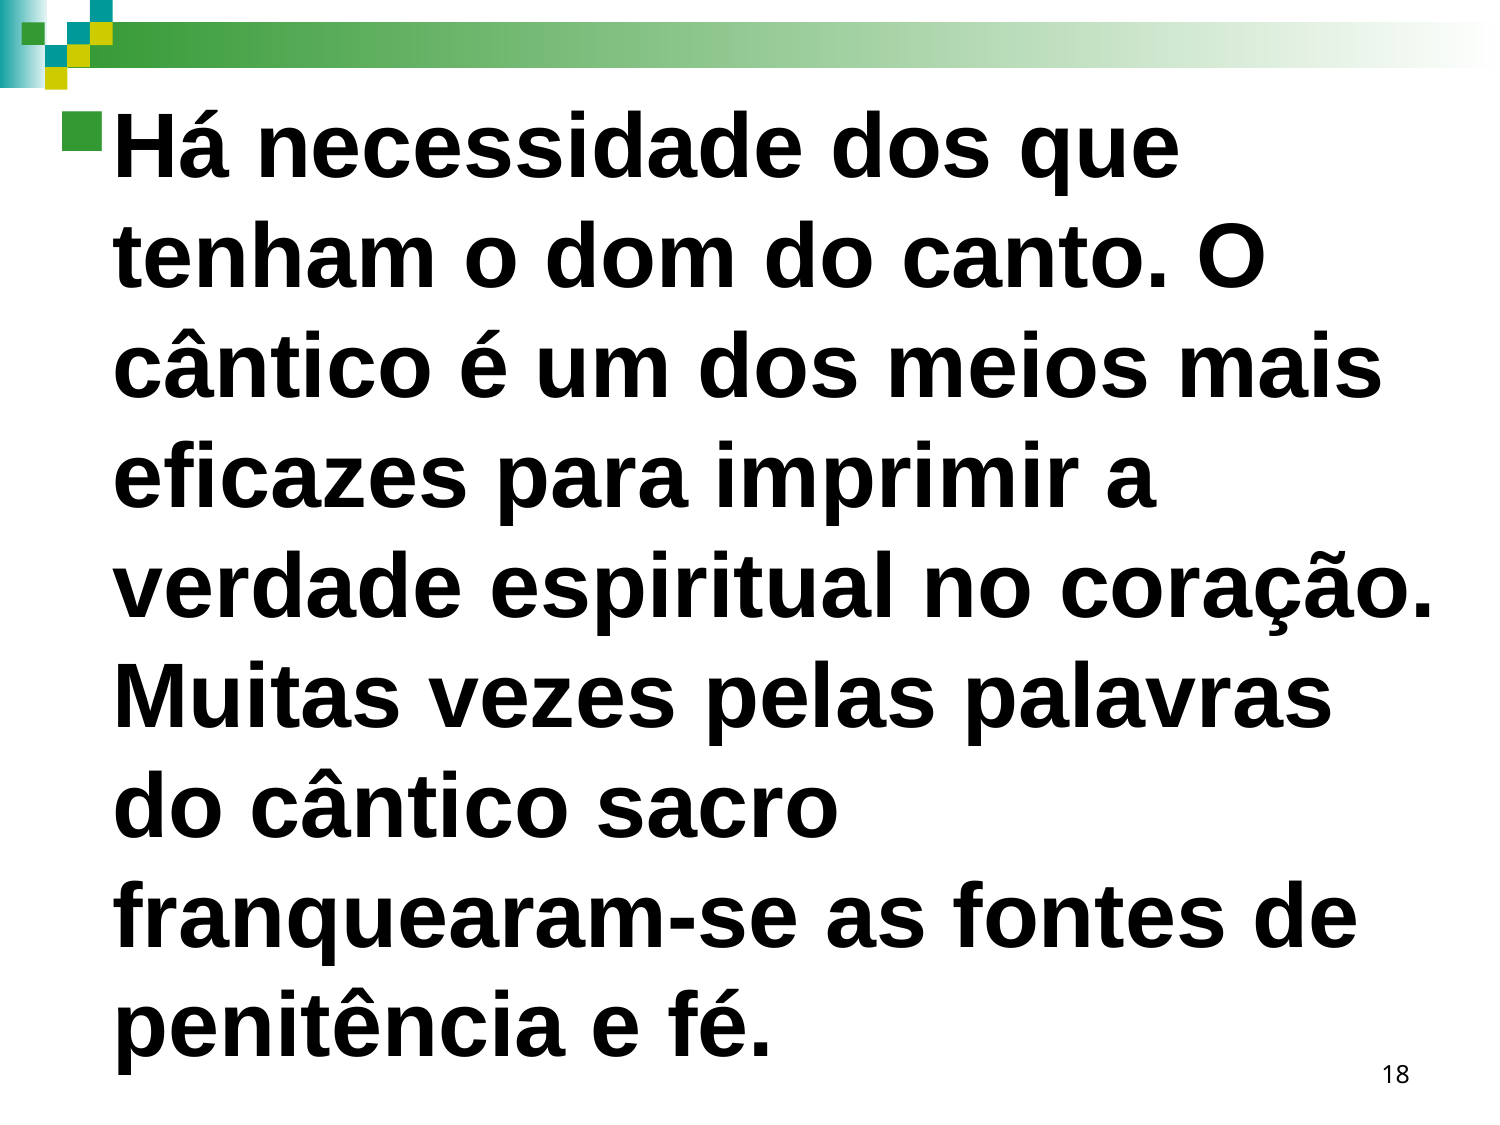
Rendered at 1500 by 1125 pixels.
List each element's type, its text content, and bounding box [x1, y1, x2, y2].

list Há necessidade dos que tenham o dom do canto. O cântico é um dos meios mais eficazes para imprimir a verdade espiritual no coração. Muitas vezes pelas palavras do cântico sacro franquearam-se as fontes de penitência e fé. [41, 78, 1467, 1102]
